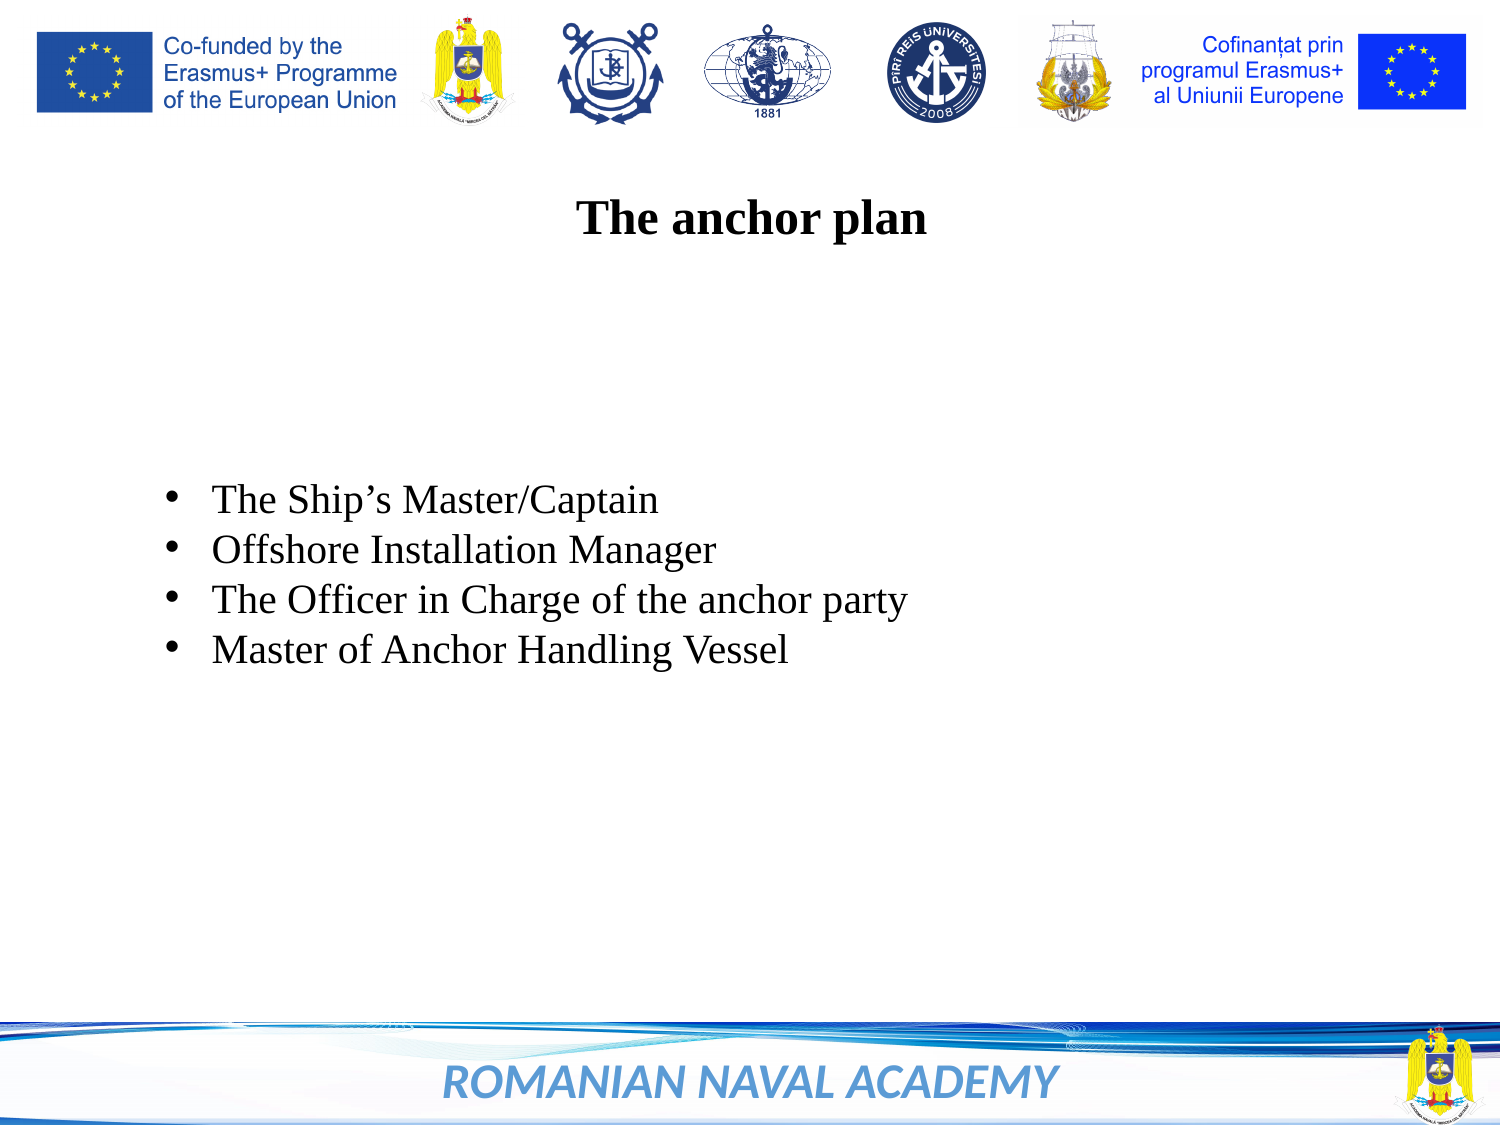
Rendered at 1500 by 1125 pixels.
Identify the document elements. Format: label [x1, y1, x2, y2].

text_box [0, 14, 1500, 1125]
